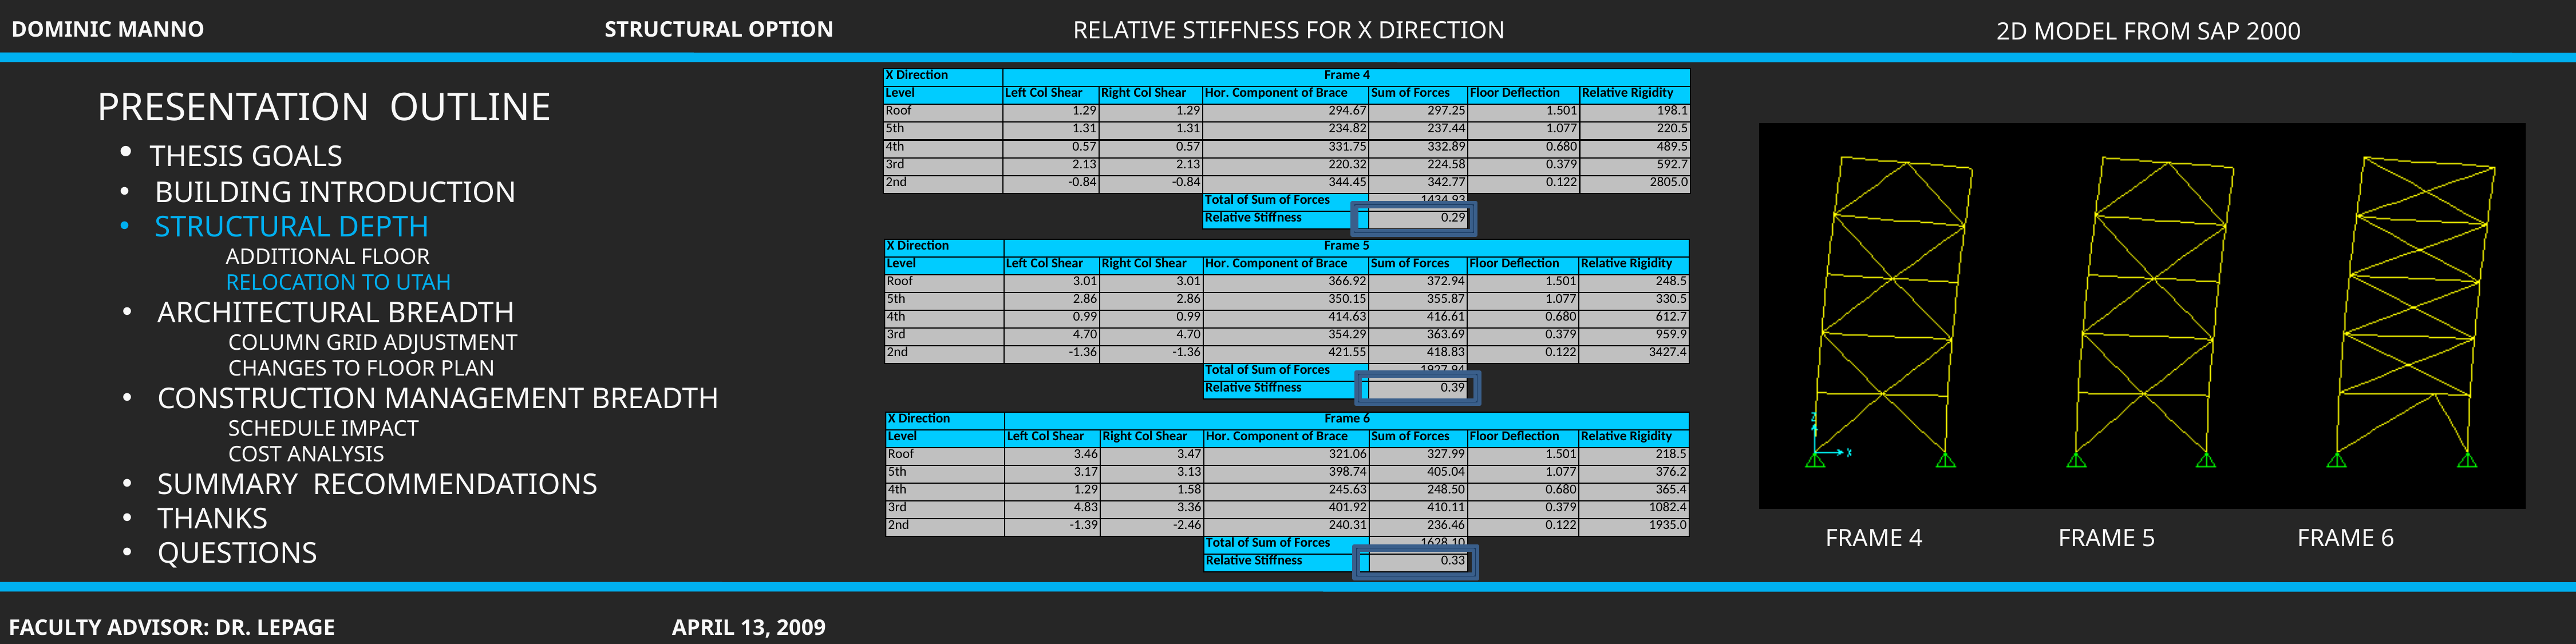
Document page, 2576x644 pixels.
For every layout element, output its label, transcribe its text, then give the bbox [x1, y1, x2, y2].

text_box 2D MODEL FROM SAP 2000 [1772, 11, 2526, 49]
picture [1759, 123, 2526, 509]
picture [885, 411, 1690, 573]
picture [882, 68, 1692, 230]
text_box PRESENTATION OUTLINE THESIS GOALS BUILDING INTRODUCTION STRUCTURAL DEPTH ADDITIONAL FLOOR RELOCATION TO UTAH ARCHITECTURAL BREADTH COLUMN GRID ADJUSTMENT CHANGES TO FLOOR PLAN CONSTRUCTION MANAGEMENT BREADTH SCHEDULE IMPACT COST ANALYSIS SUMMARY RECOMMENDATIONS THANKS QUESTIONS [88, 78, 859, 573]
text_box [1353, 577, 1479, 580]
picture [884, 238, 1690, 400]
text_box RELATIVE STIFFNESS FOR X DIRECTION [912, 10, 1666, 48]
text_box FRAME 4 FRAME 5 FRAME 6 [1773, 518, 2533, 555]
